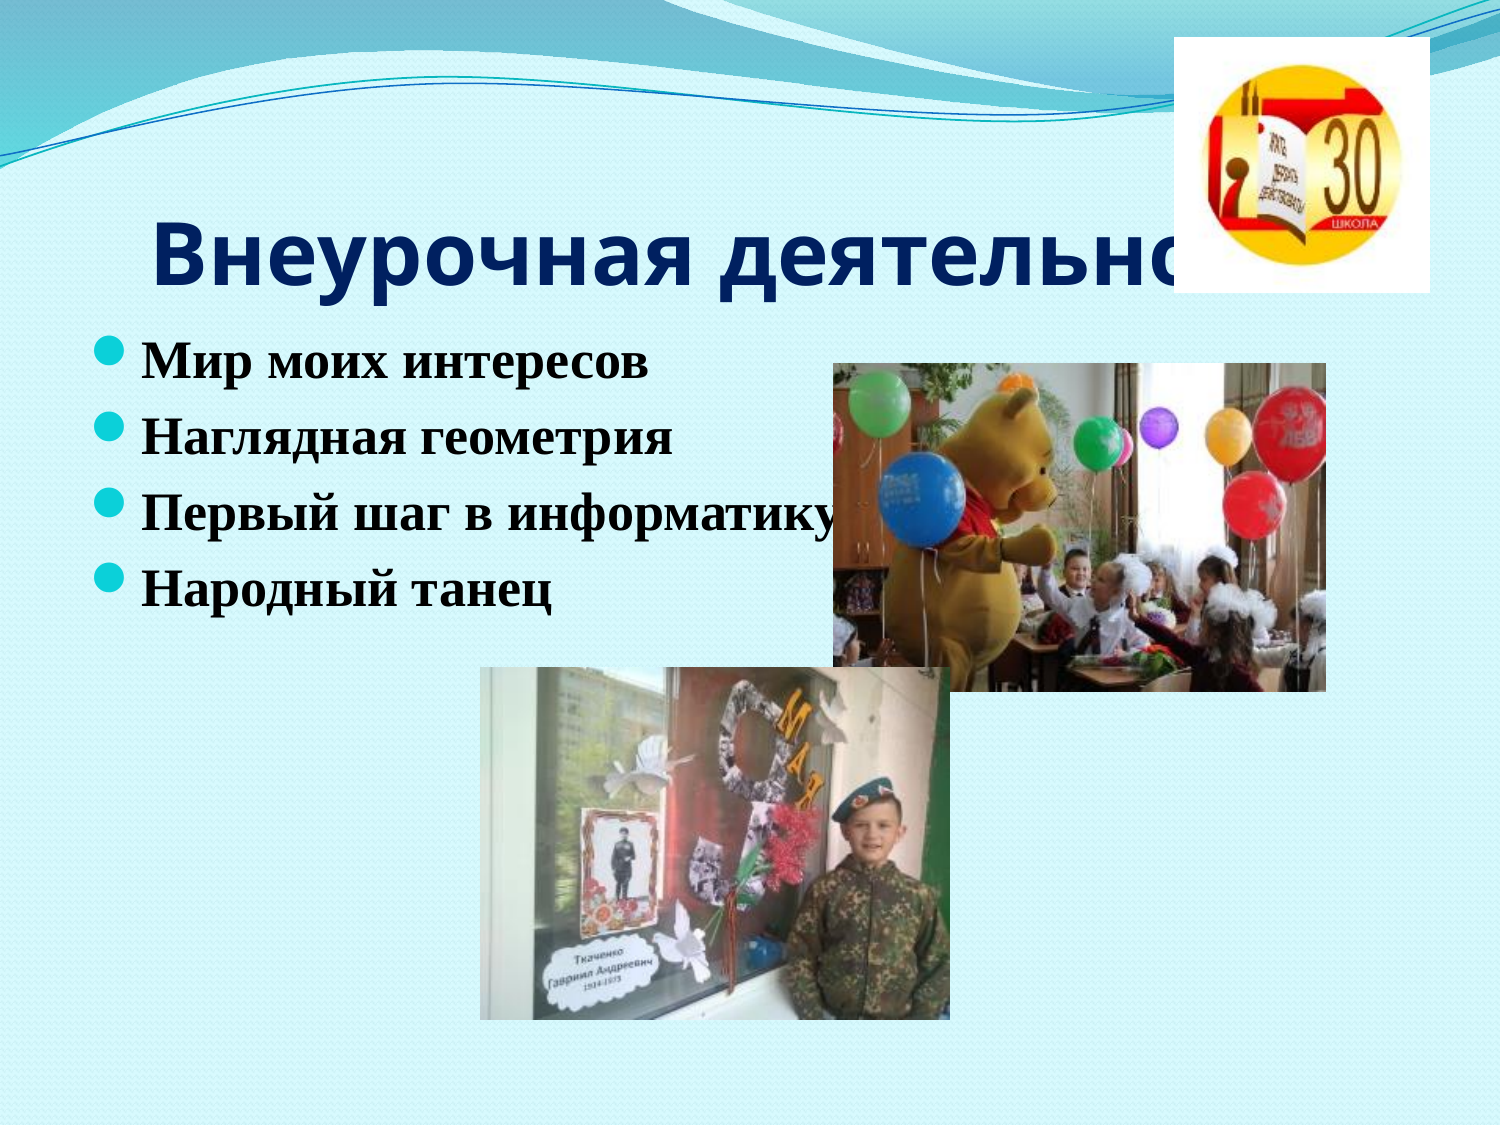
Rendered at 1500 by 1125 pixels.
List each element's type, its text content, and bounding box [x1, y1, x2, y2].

picture [480, 362, 1326, 1020]
title Внеурочная деятельность [75, 115, 1171, 303]
picture [1174, 37, 1430, 294]
list Мир моих интересов Наглядная геометрия Первый шаг в информатику Народный танец [75, 317, 1425, 1038]
